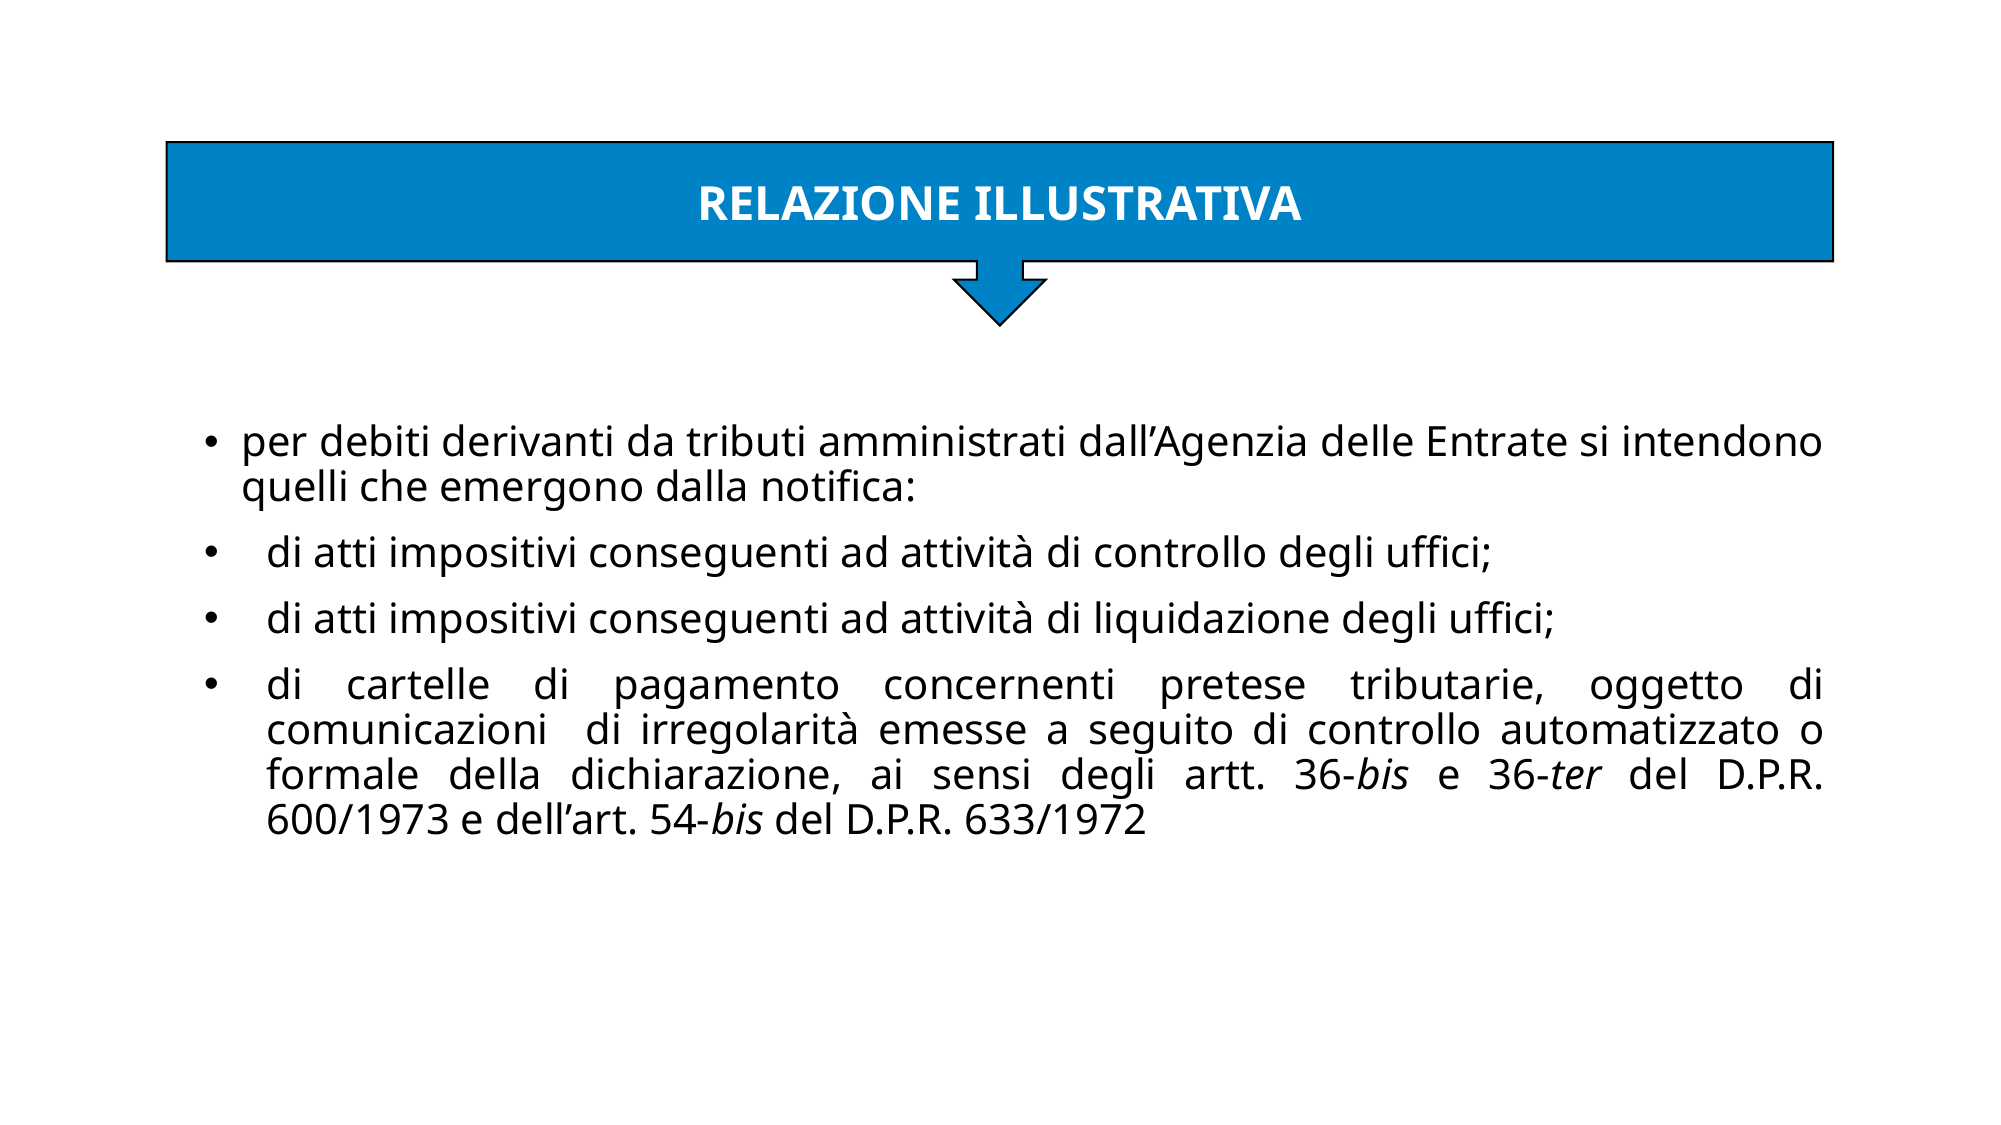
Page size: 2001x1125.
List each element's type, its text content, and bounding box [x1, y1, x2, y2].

list per debiti derivanti da tributi amministrati dall’Agenzia delle Entrate si intendono quelli che emergono dalla notifica: di atti impositivi conseguenti ad attività di controllo degli uffici; di atti impositivi conseguenti ad attività di liquidazione degli uffici; di cartelle di pagamento concernenti pretese tributarie, oggetto di comunicazioni di irregolarità emesse a seguito di controllo automatizzato o formale della dichiarazione, ai sensi degli artt. 36-bis e 36-ter del D.P.R. 600/1973 e dell’art. 54-bis del D.P.R. 633/1972 [184, 398, 1846, 866]
text_box RELAZIONE ILLUSTRATIVA [165, 140, 1835, 328]
